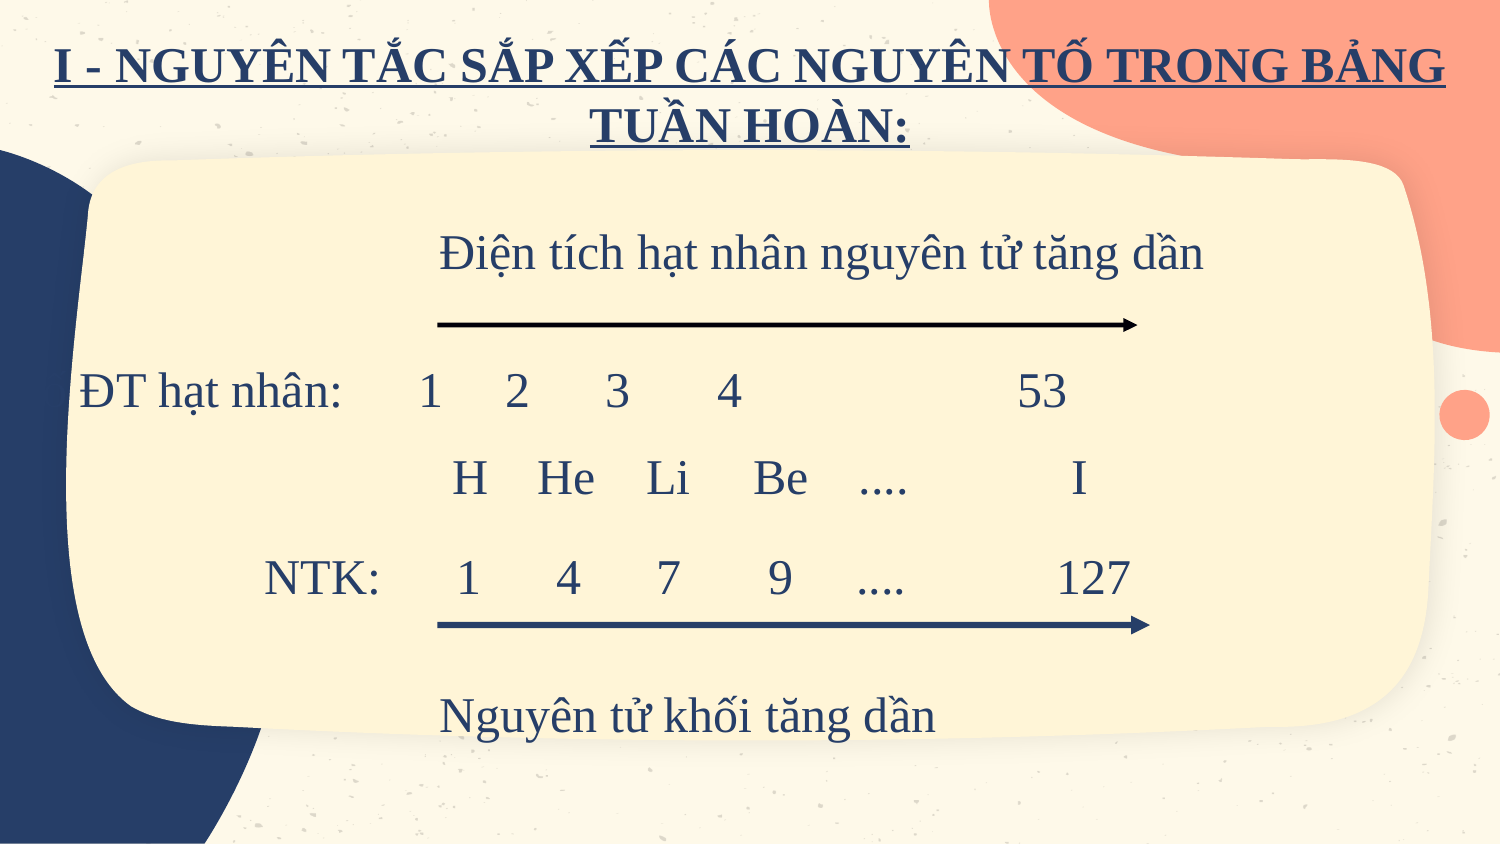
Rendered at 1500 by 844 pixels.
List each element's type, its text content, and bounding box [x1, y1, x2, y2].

text_box [437, 618, 1150, 632]
text_box [437, 318, 1138, 332]
text_box H He Li Be .... I [437, 437, 1113, 513]
text_box Số ĐT hạt nhân: 1 2 3 4 53 [0, 349, 1300, 425]
text_box Điện tích hạt nhân nguyên tử tăng dần [425, 212, 1288, 288]
text_box I - NGUYÊN TẮC SẮP XẾP CÁC NGUYÊN TỐ TRONG BẢNG TUẦN HOÀN: [0, 24, 1500, 160]
text_box NTK: 1 4 7 9 .... 127 [249, 537, 1150, 613]
text_box Nguyên tử khối tăng dần [424, 674, 1088, 750]
